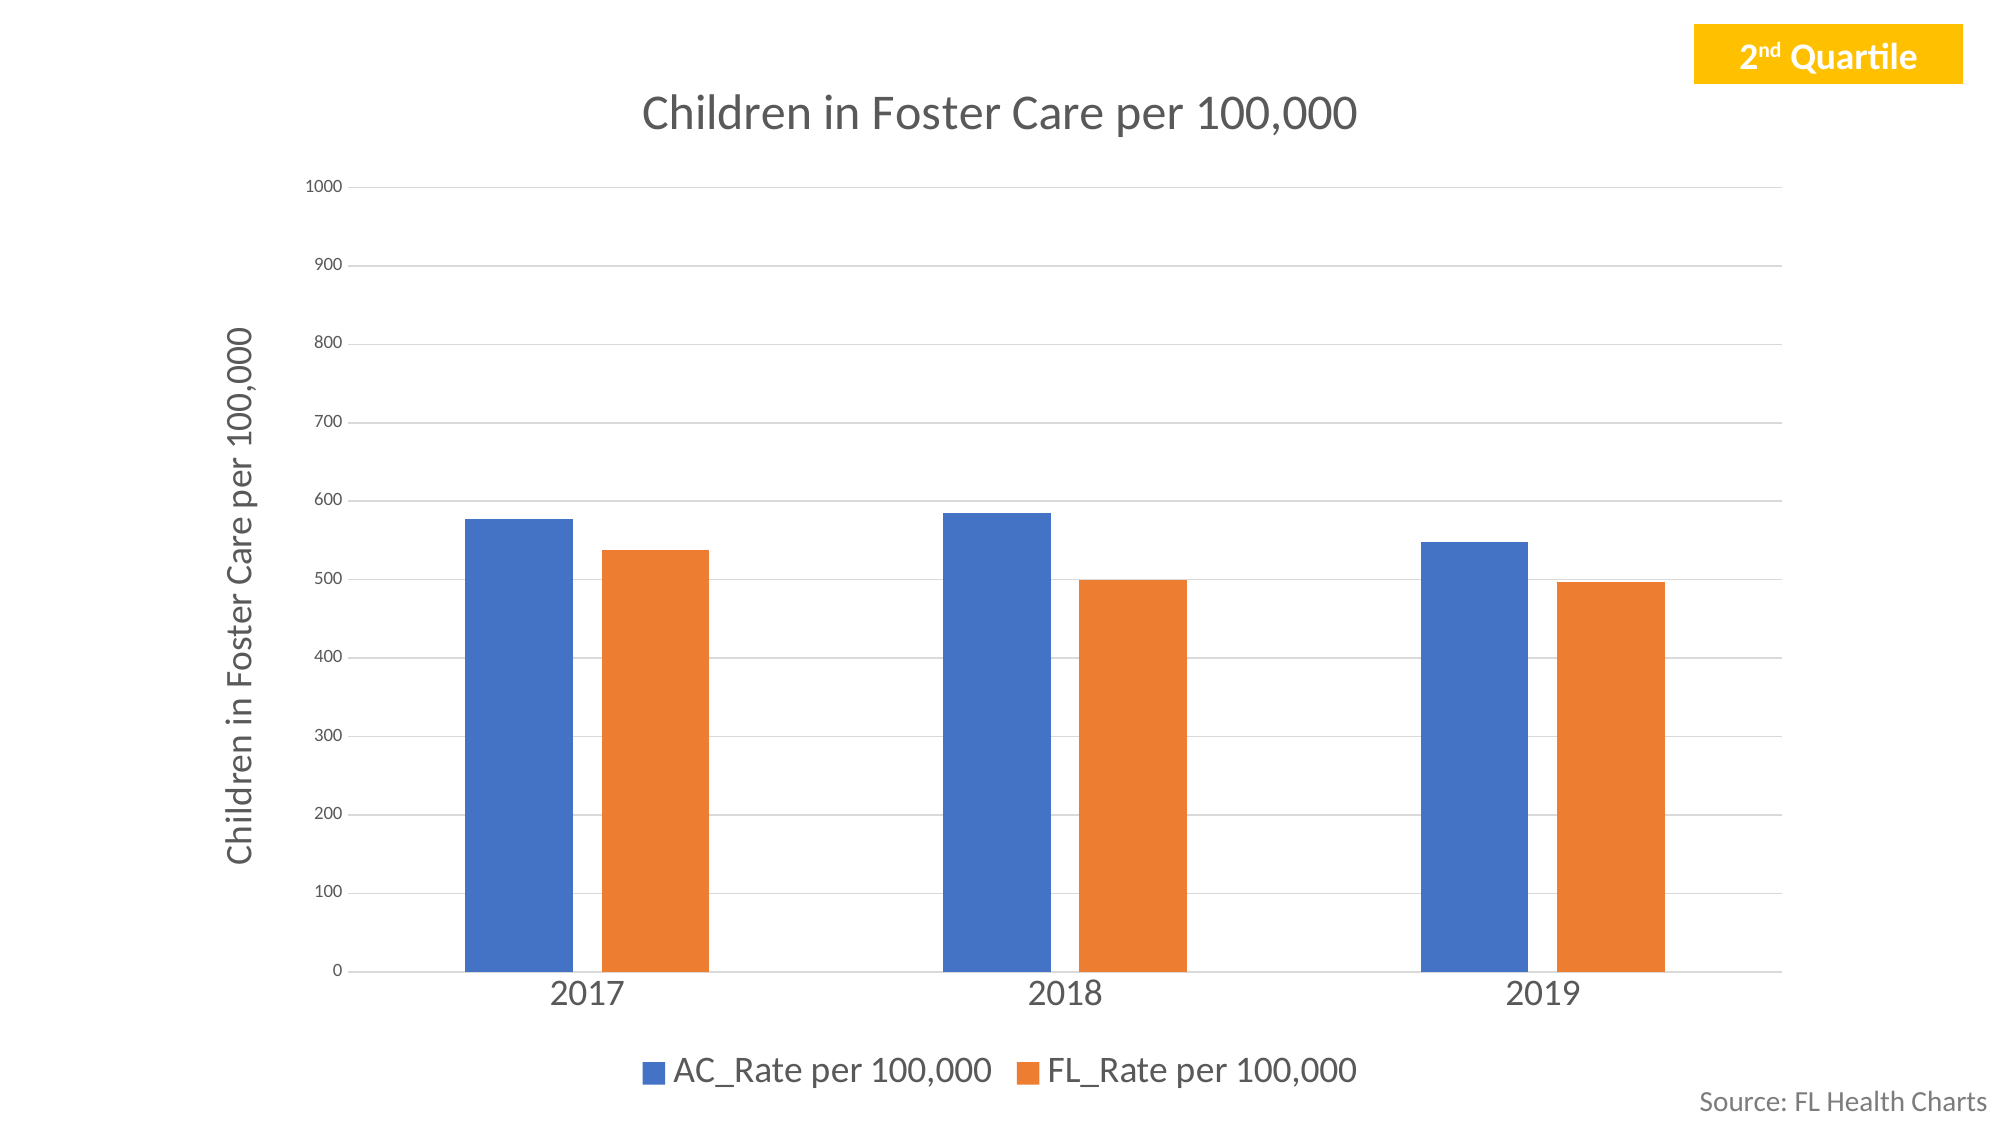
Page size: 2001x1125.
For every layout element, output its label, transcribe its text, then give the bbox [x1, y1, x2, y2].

text_box 2nd Quartile [1694, 24, 1964, 84]
chart [185, 47, 1815, 1100]
text_box Source: FL Health Charts [1684, 1074, 2000, 1125]
